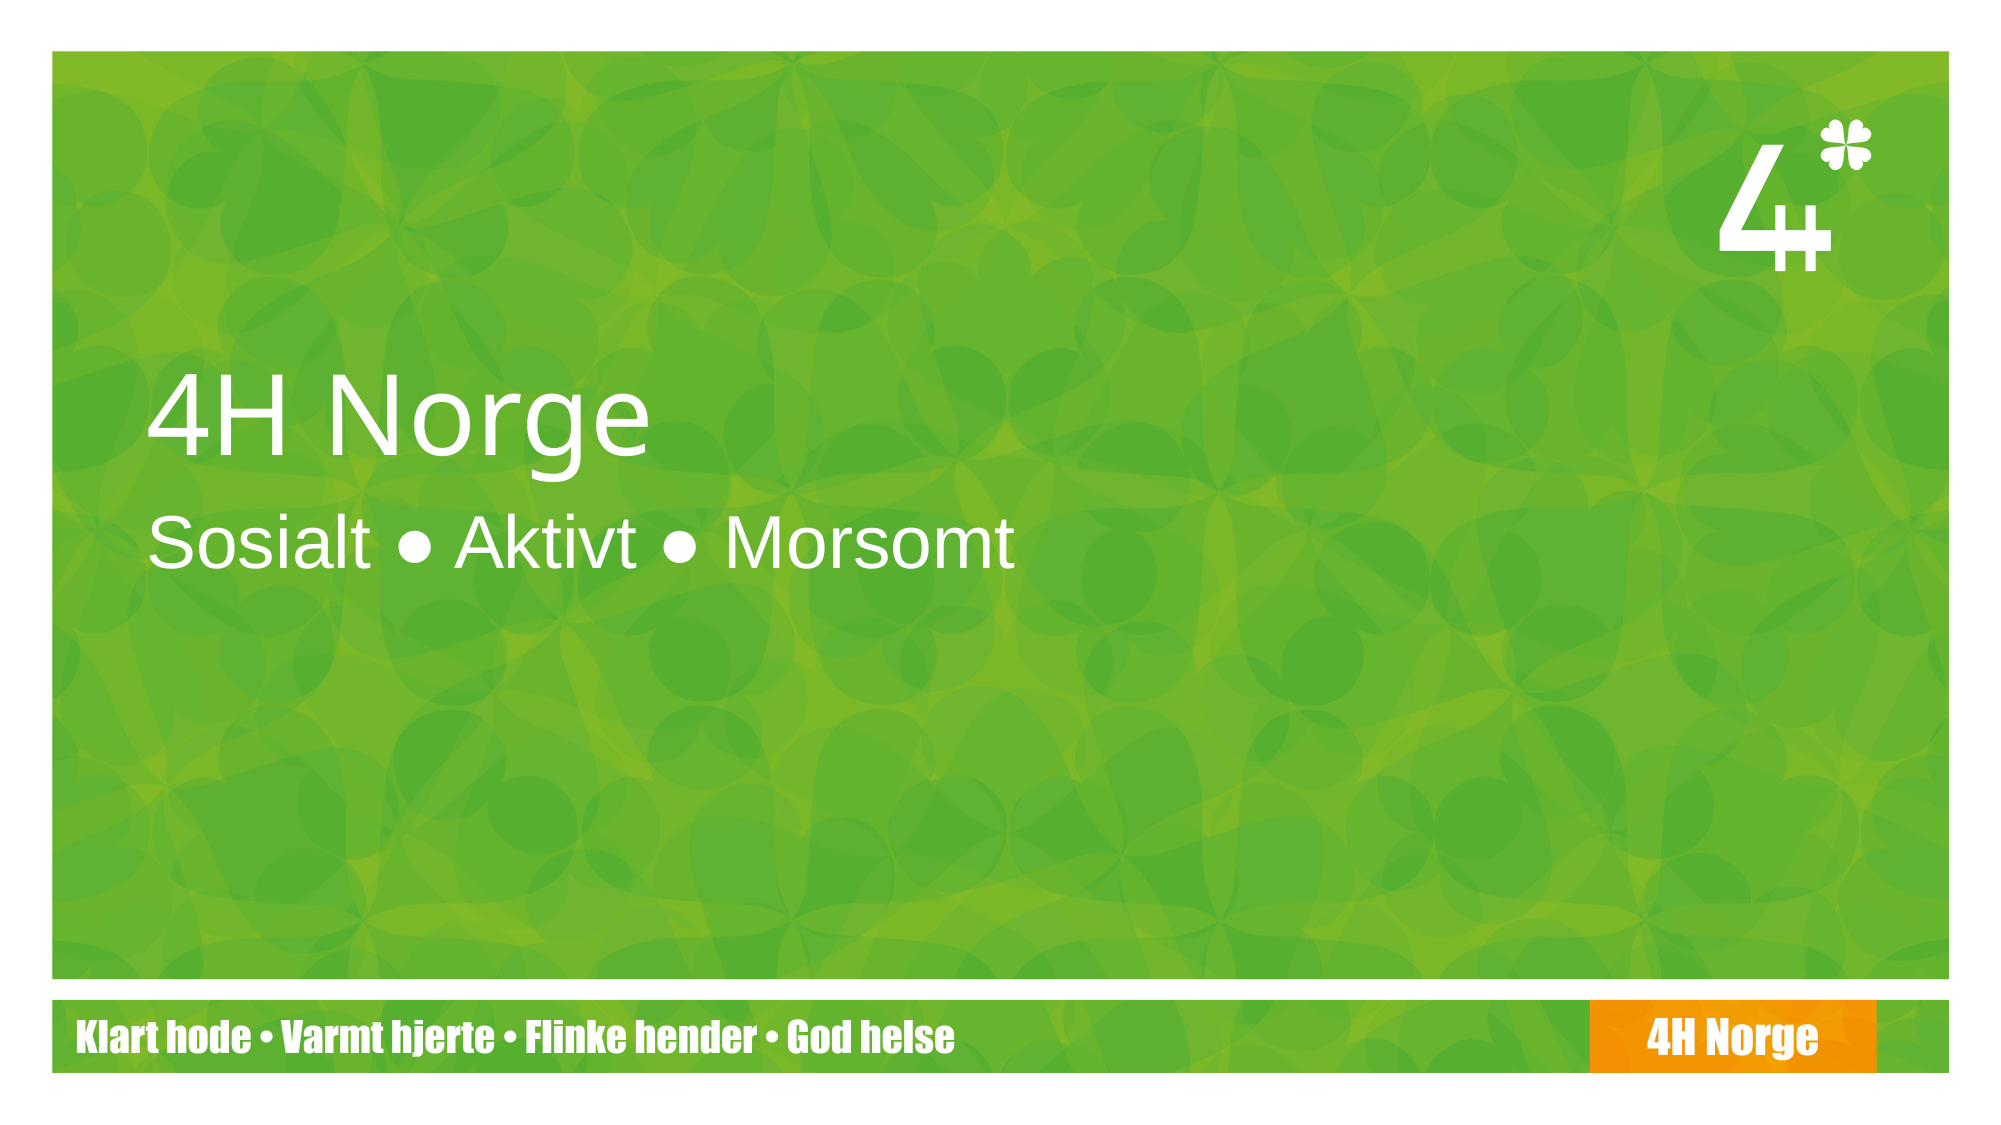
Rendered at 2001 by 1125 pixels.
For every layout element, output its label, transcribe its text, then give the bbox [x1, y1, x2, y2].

picture [0, 0, 2001, 1125]
title 4H Norge Sosialt ● Aktivt ● Morsomt [131, 267, 1244, 632]
